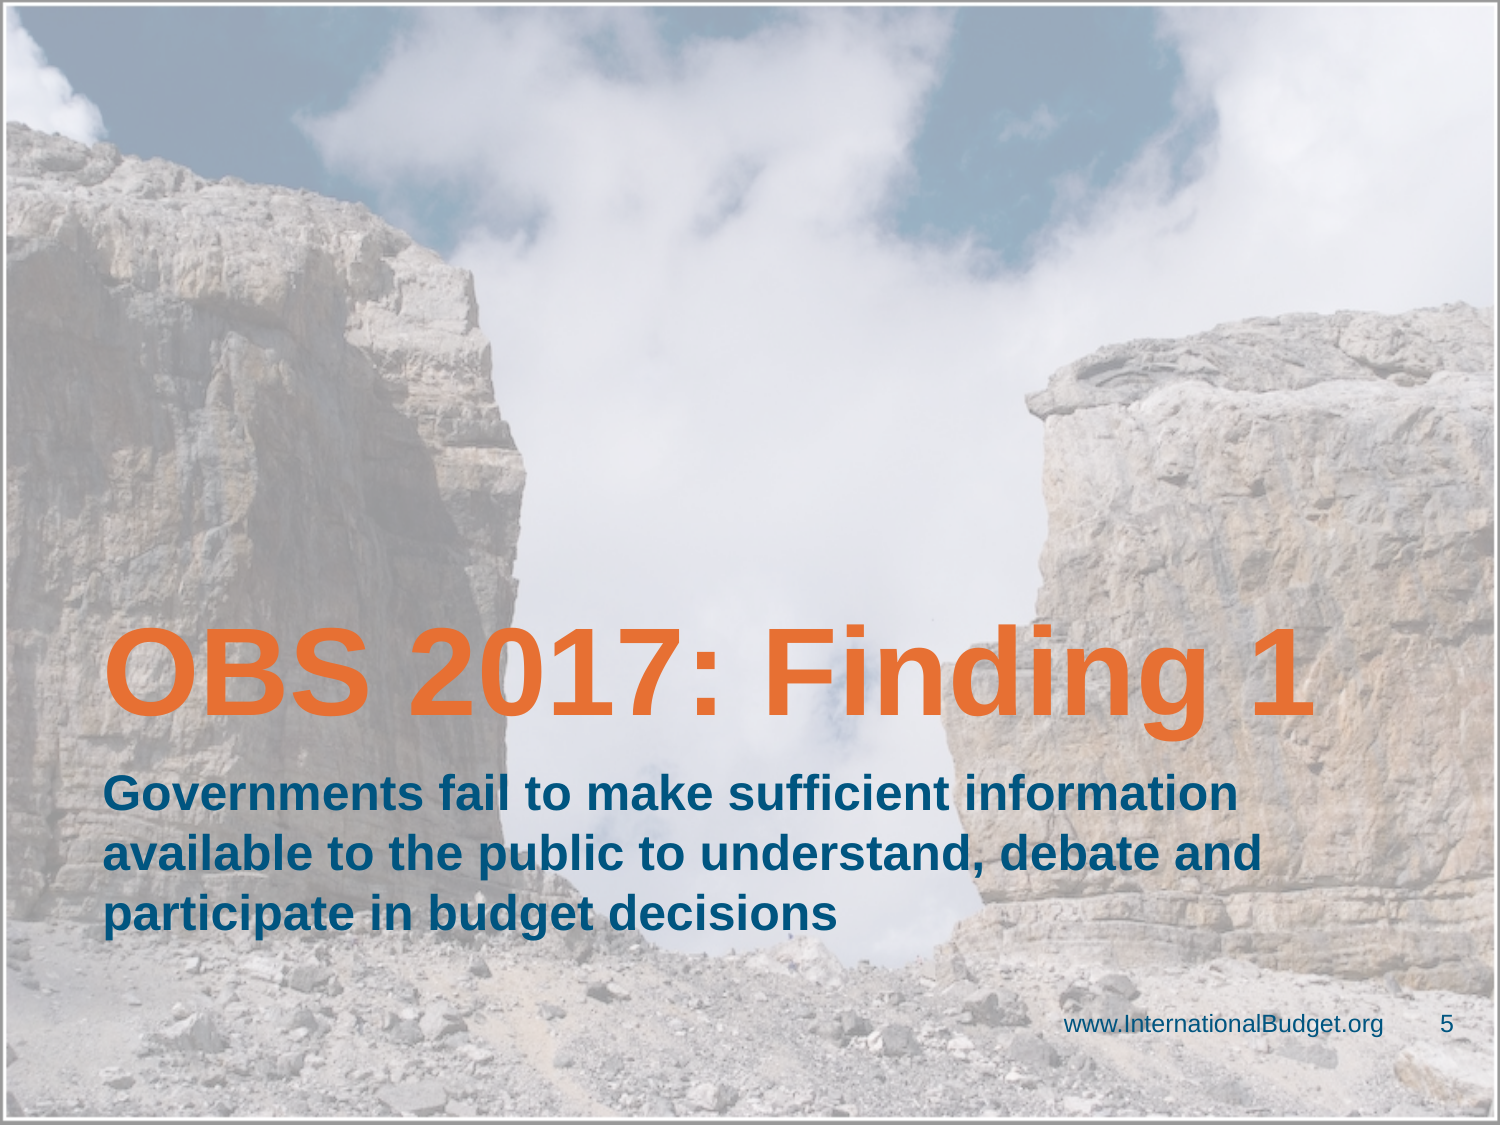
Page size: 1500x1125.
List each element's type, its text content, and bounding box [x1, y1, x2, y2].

footer www.InternationalBudget.org [962, 999, 1400, 1050]
list Governments fail to make sufficient information available to the public to understand, debate and participate in budget decisions [102, 752, 1397, 999]
slide_number 5 [1425, 999, 1488, 1050]
title OBS 2017: Finding 1 [102, 280, 1397, 749]
